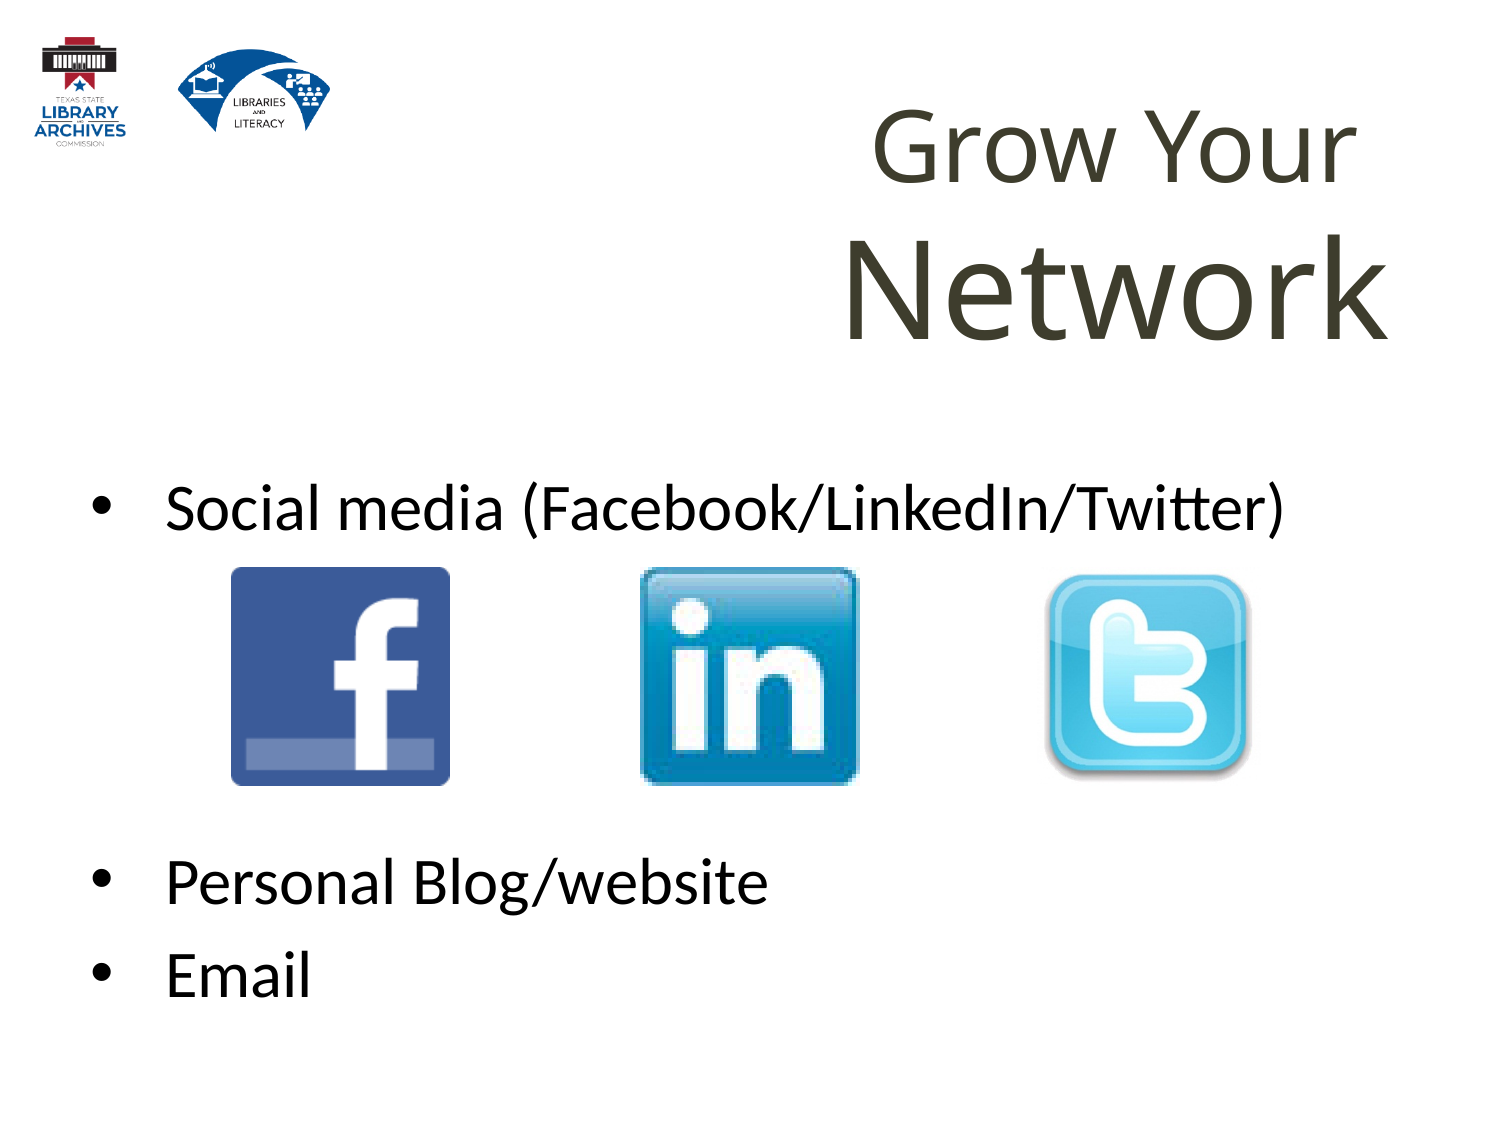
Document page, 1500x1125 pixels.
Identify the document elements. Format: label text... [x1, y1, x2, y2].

title Grow Your Network [725, 50, 1500, 400]
picture [1037, 566, 1262, 787]
subtitle Social media (Facebook/LinkedIn/Twitter) Personal Blog/website Email [75, 399, 1425, 1075]
picture [640, 566, 860, 787]
picture [230, 566, 451, 787]
picture [170, 38, 340, 152]
picture [20, 37, 130, 153]
